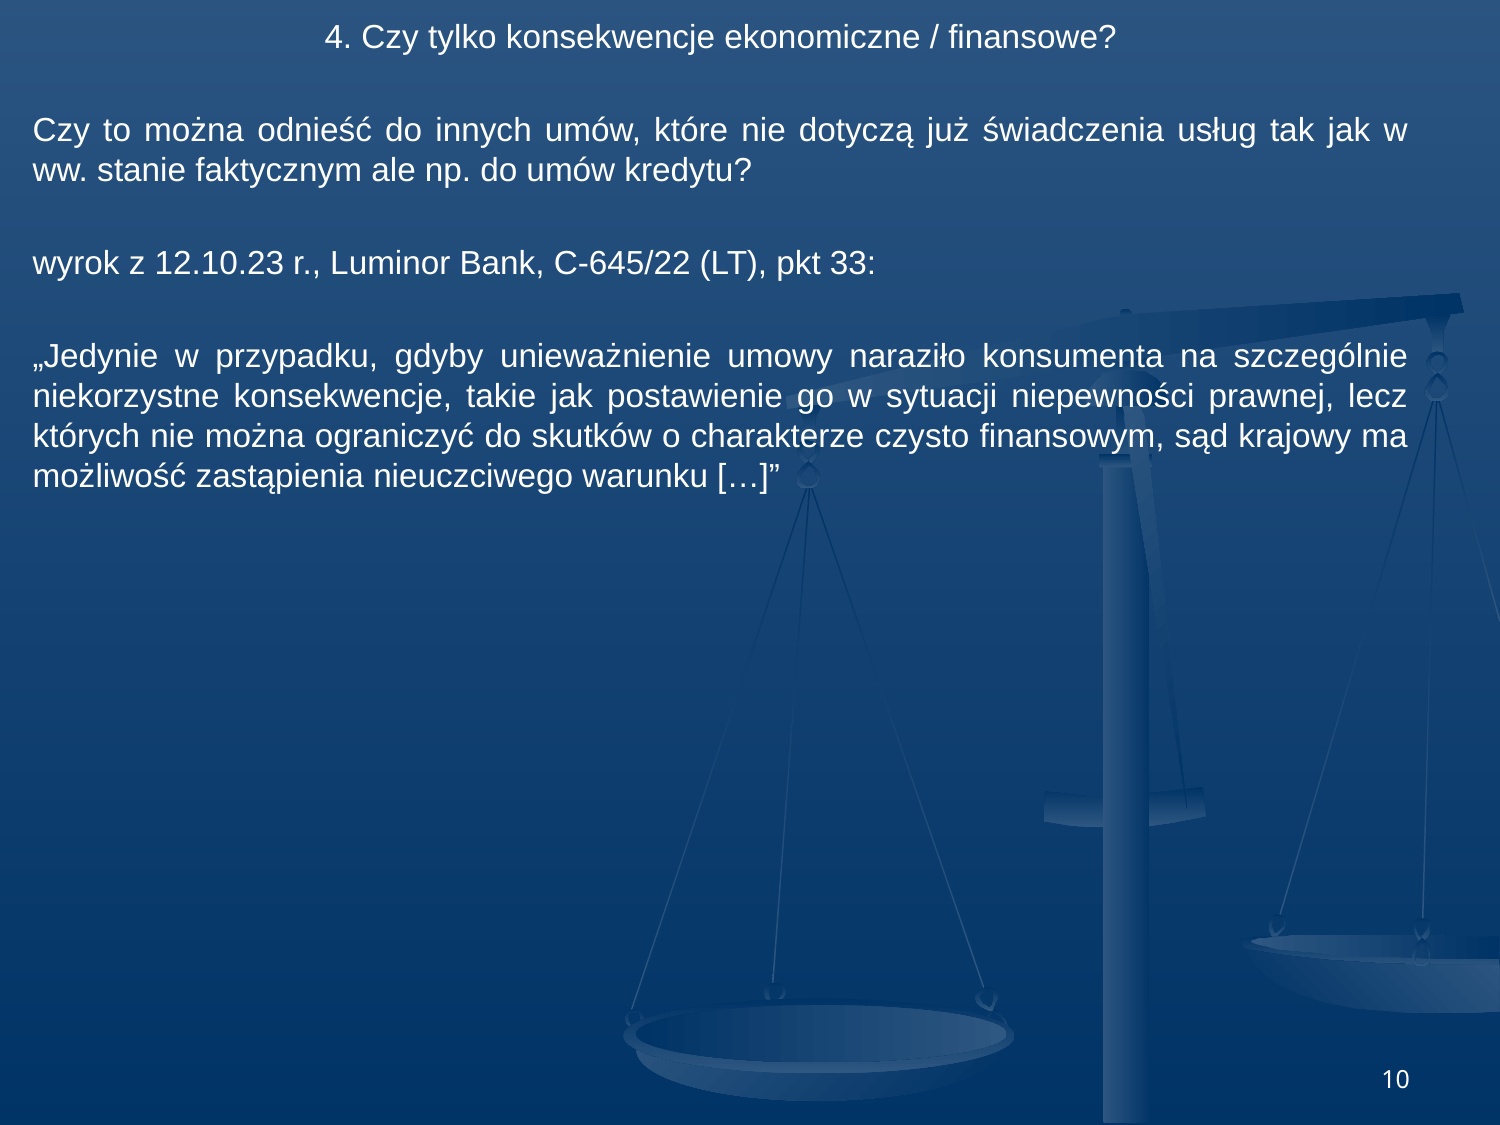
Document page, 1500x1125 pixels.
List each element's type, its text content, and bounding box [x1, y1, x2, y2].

slide_number 10 [1074, 1029, 1425, 1105]
list 4. Czy tylko konsekwencje ekonomiczne / finansowe? Czy to można odnieść do innych umów, które nie dotyczą już świadczenia usług tak jak w ww. stanie faktycznym ale np. do umów kredytu? wyrok z 12.10.23 r., Luminor Bank, C-645/22 (LT), pkt 33: „Jedynie w przypadku, gdyby unieważnienie umowy naraziło konsumenta na szczególnie niekorzystne konsekwencje, takie jak postawienie go w sytuacji niepewności prawnej, lecz których nie można ograniczyć do skutków o charakterze czysto finansowym, sąd krajowy ma możliwość zastąpienia nieuczciwego warunku […]” [17, 7, 1425, 965]
